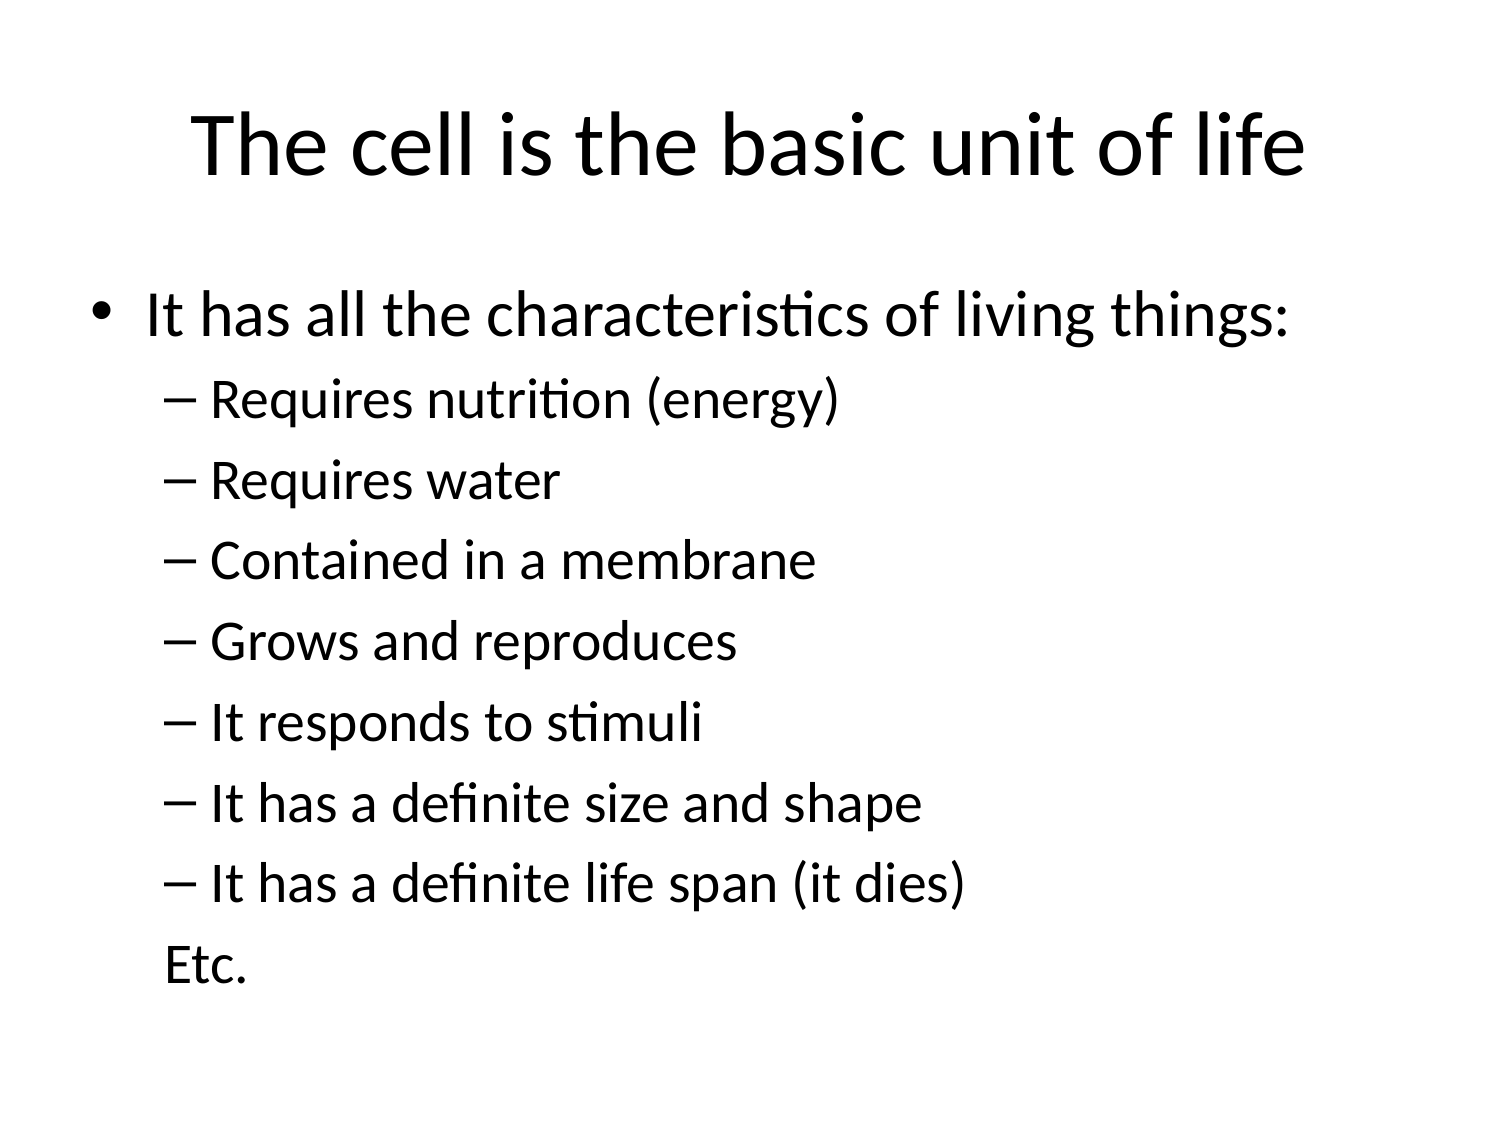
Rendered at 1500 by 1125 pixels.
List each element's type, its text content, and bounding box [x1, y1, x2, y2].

title The cell is the basic unit of life [75, 45, 1425, 233]
list It has all the characteristics of living things: Requires nutrition (energy) Requires water Contained in a membrane Grows and reproduces It responds to stimuli It has a definite size and shape It has a definite life span (it dies) Etc. [75, 262, 1425, 1005]
